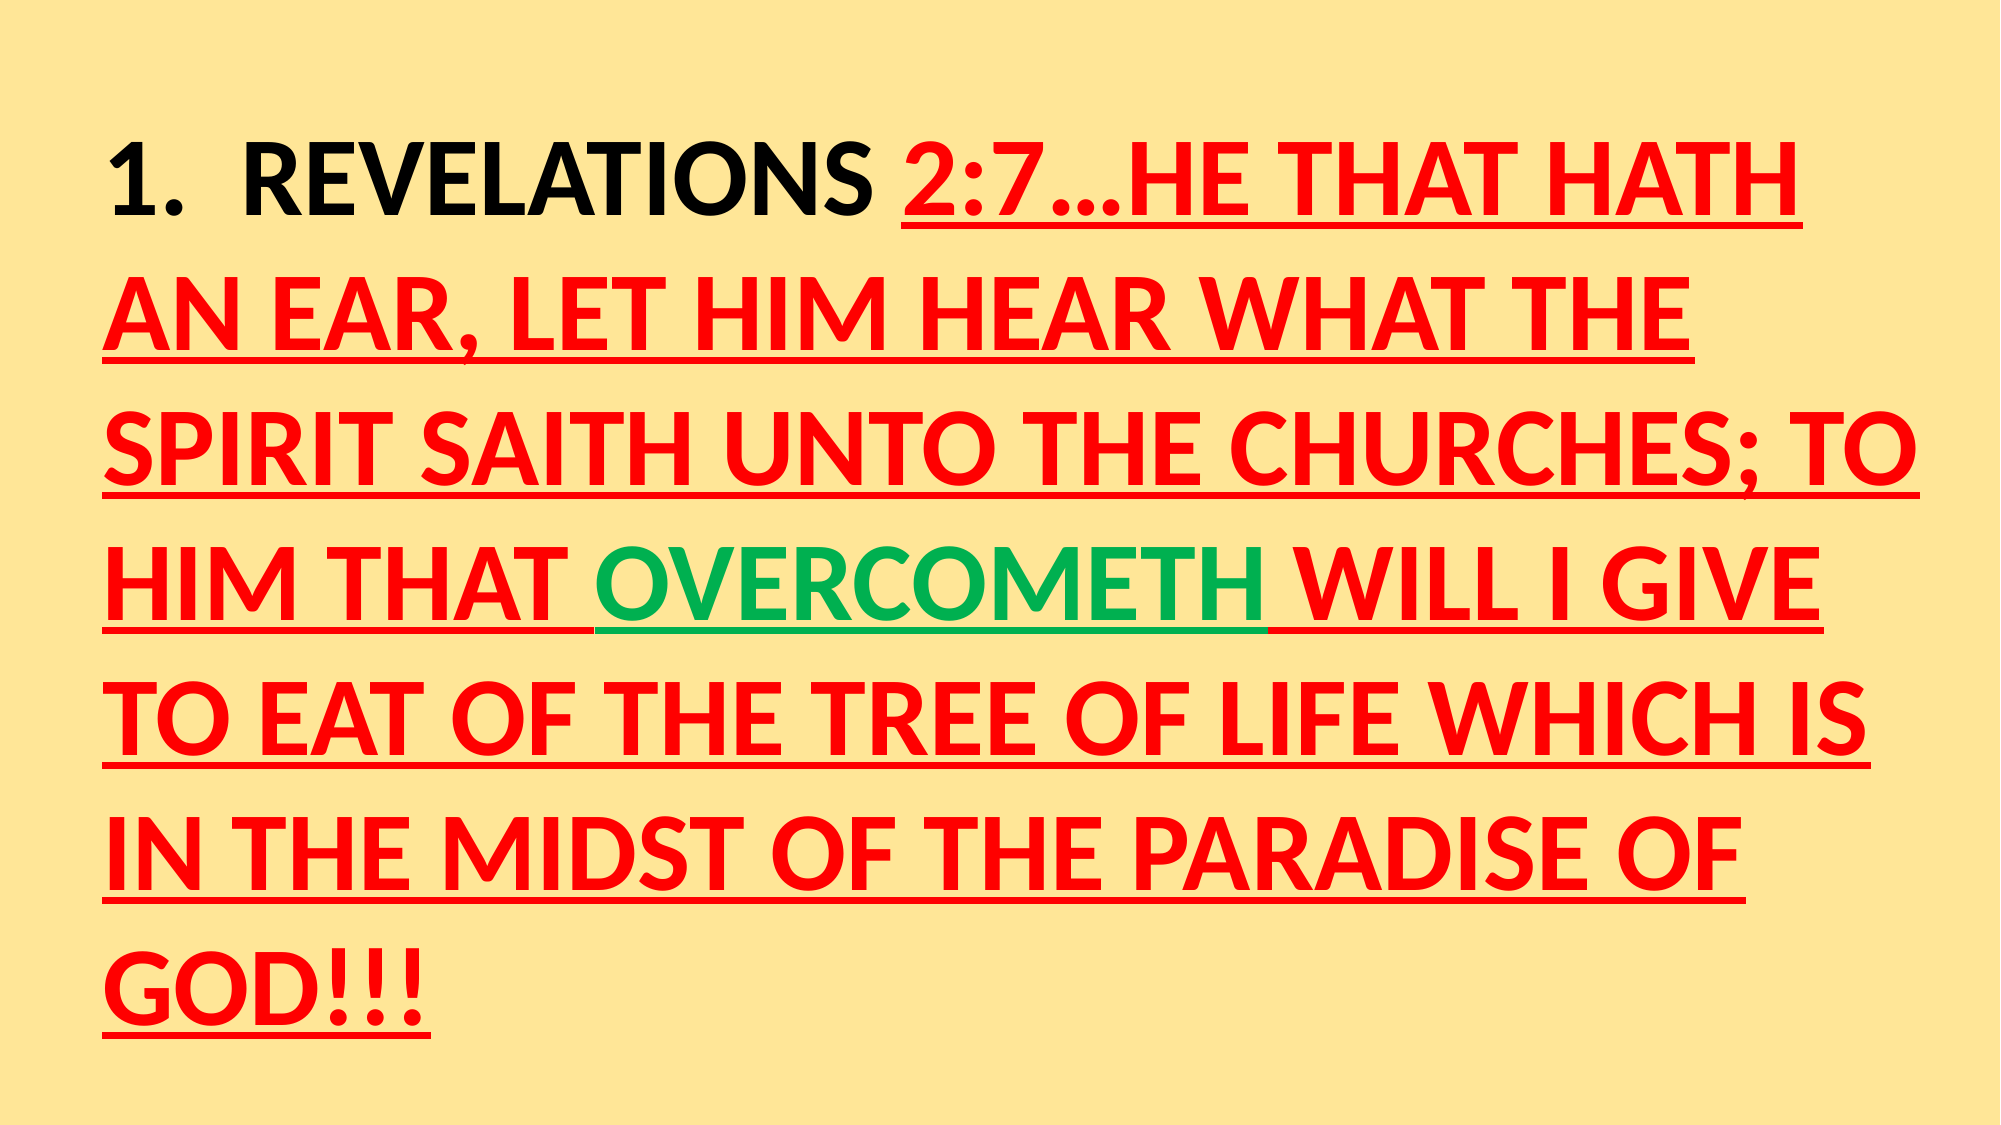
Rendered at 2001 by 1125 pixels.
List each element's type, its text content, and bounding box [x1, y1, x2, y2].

text_box 1. REVELATIONS 2:7…HE THAT HATH AN EAR, LET HIM HEAR WHAT THE SPIRIT SAITH UNTO THE CHURCHES; TO HIM THAT OVERCOMETH WILL I GIVE TO EAT OF THE TREE OF LIFE WHICH IS IN THE MIDST OF THE PARADISE OF GOD!!! [87, 95, 1979, 1055]
